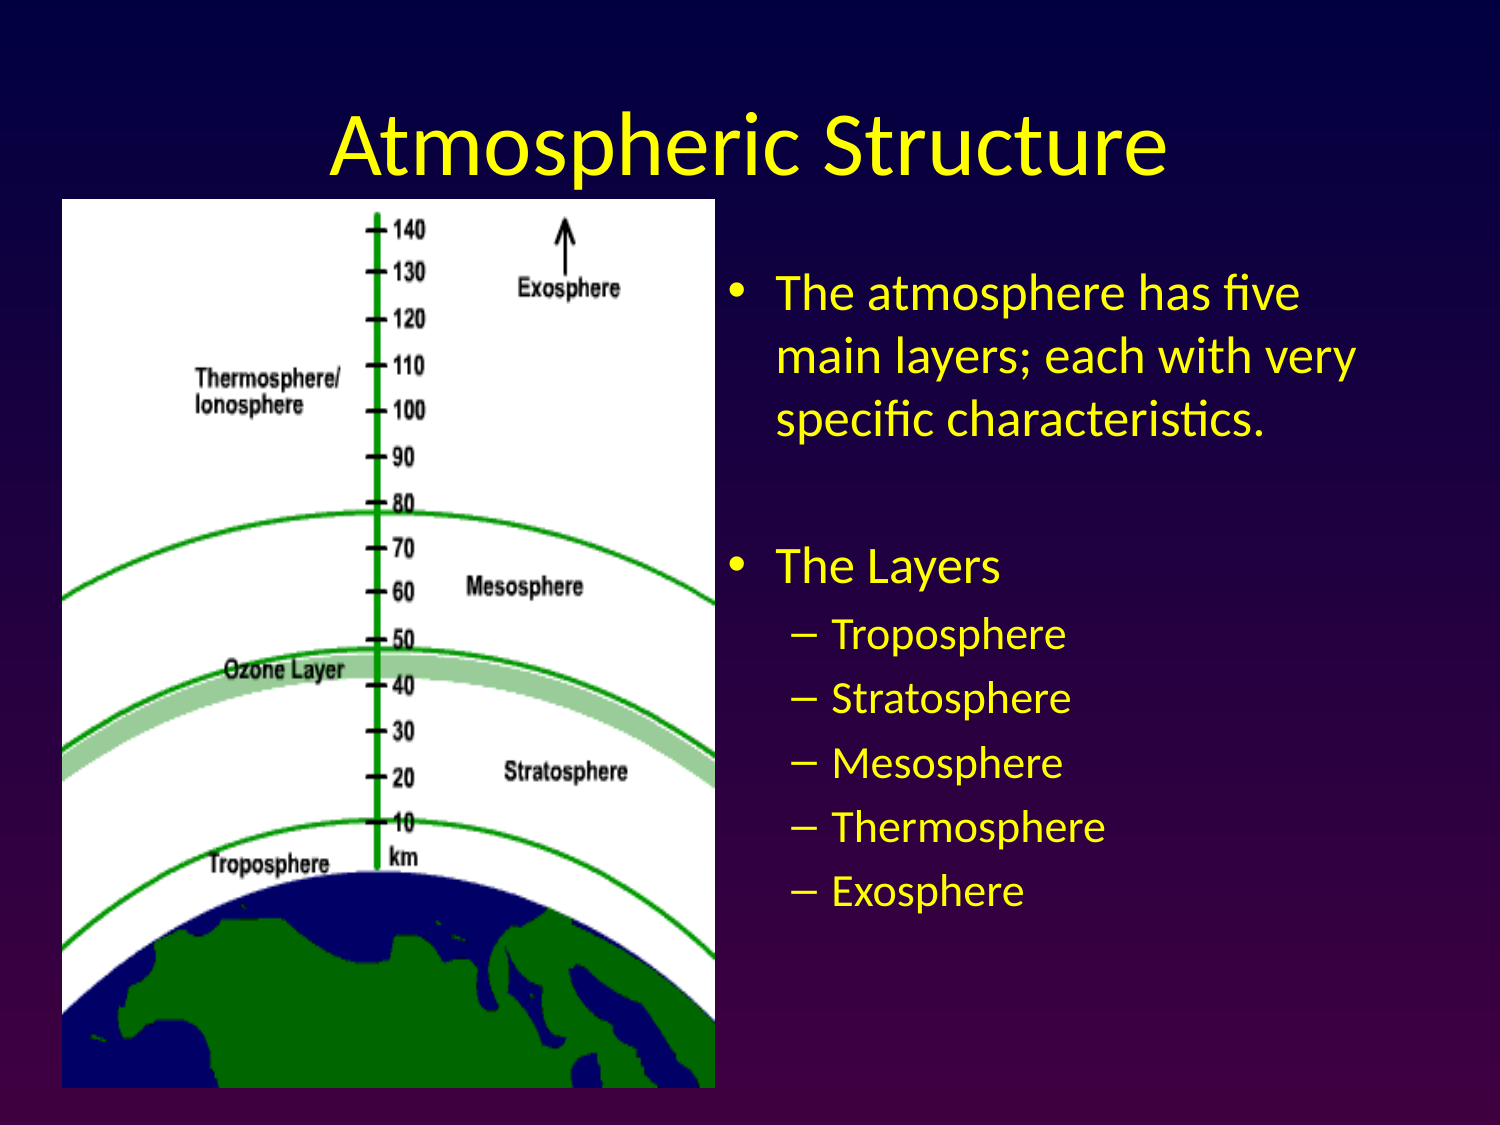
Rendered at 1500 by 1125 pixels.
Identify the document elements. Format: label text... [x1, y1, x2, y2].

picture [62, 199, 715, 1088]
list The atmosphere has five main layers; each with very specific characteristics. The Layers Troposphere Stratosphere Mesosphere Thermosphere Exosphere [719, 249, 1375, 993]
title Atmospheric Structure [75, 45, 1425, 233]
